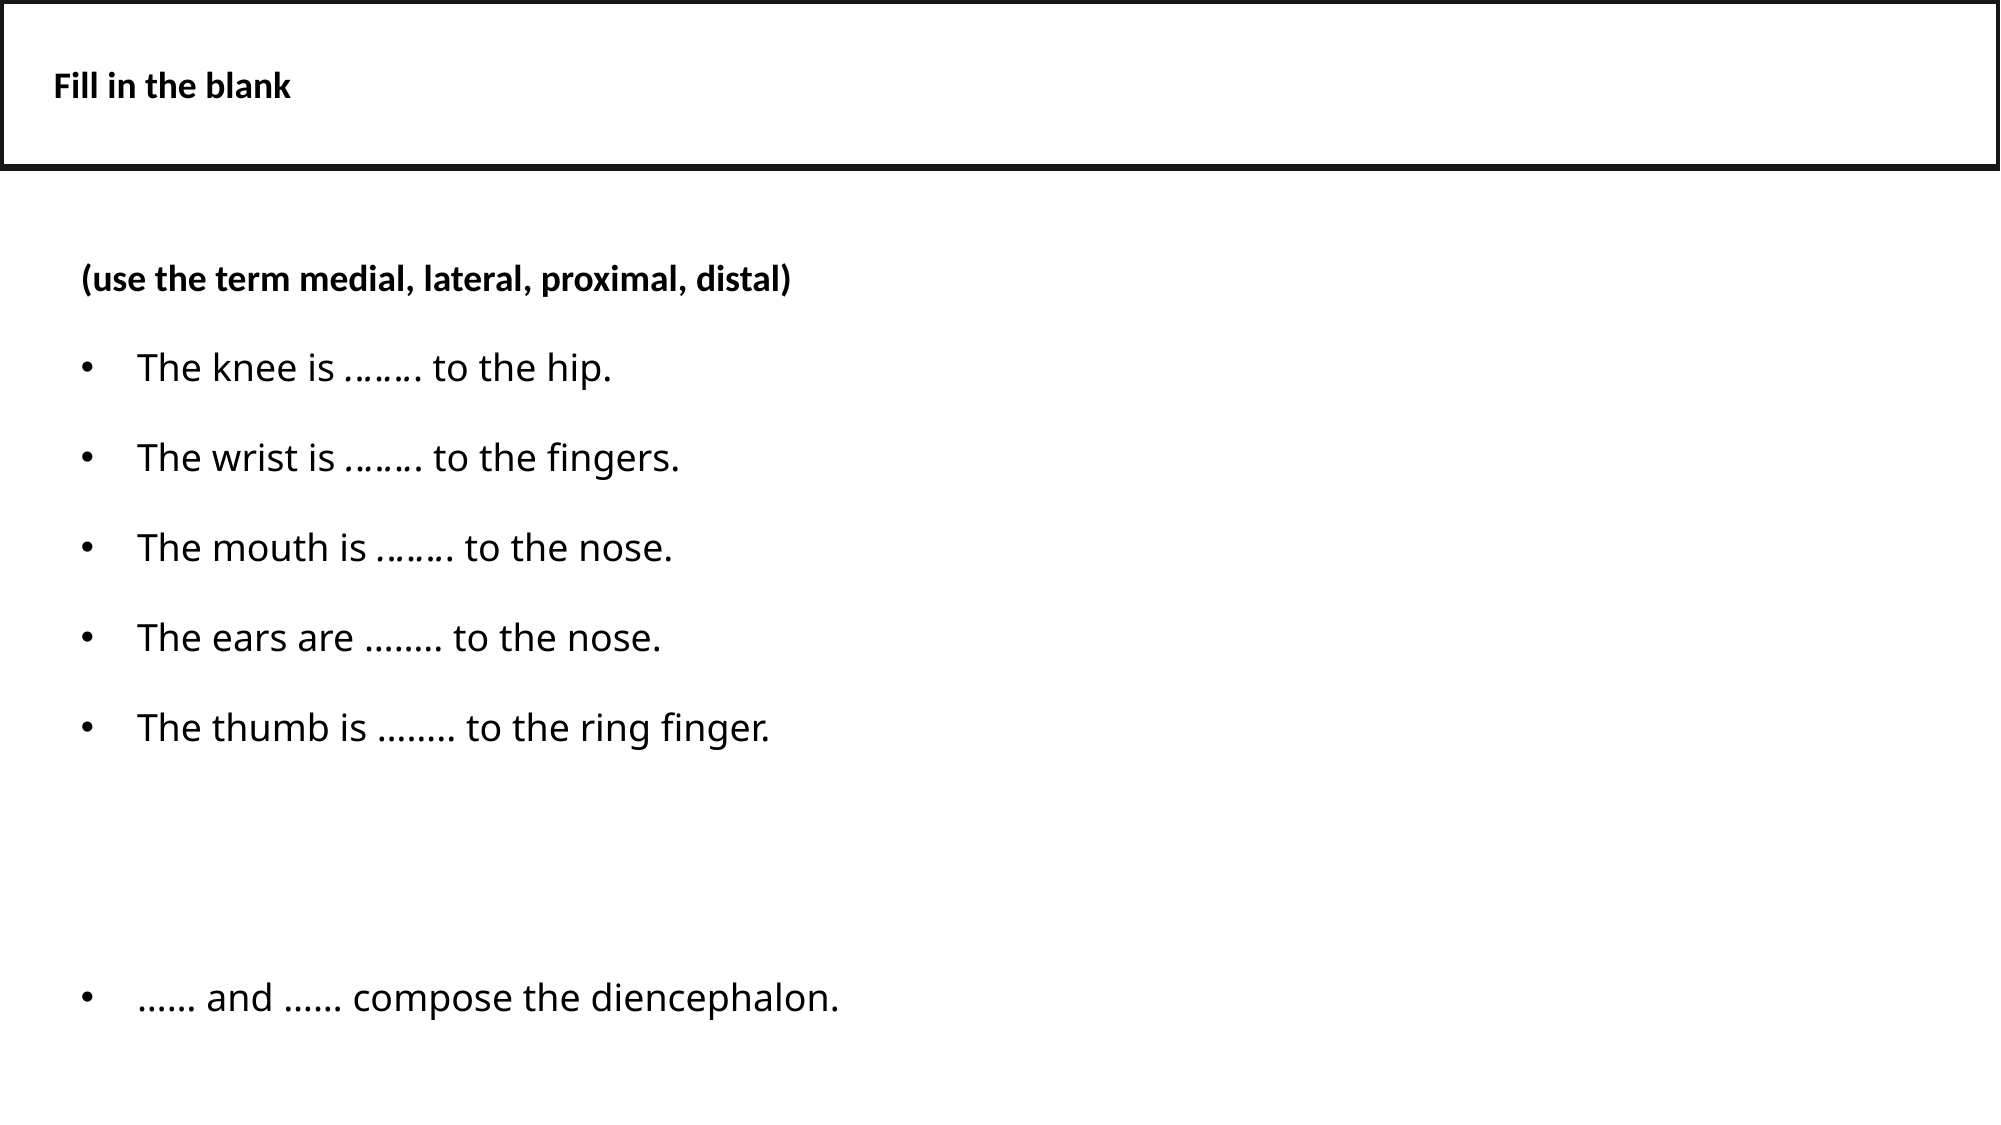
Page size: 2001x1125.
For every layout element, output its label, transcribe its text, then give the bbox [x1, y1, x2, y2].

text_box [0, 0, 2000, 169]
text_box (use the term medial, lateral, proximal, distal) The knee is ........ to the hip. The wrist is ........ to the fingers. The mouth is ........ to the nose. The ears are …….. to the nose. The thumb is …….. to the ring finger. …… and …… compose the diencephalon. [66, 201, 1067, 1117]
